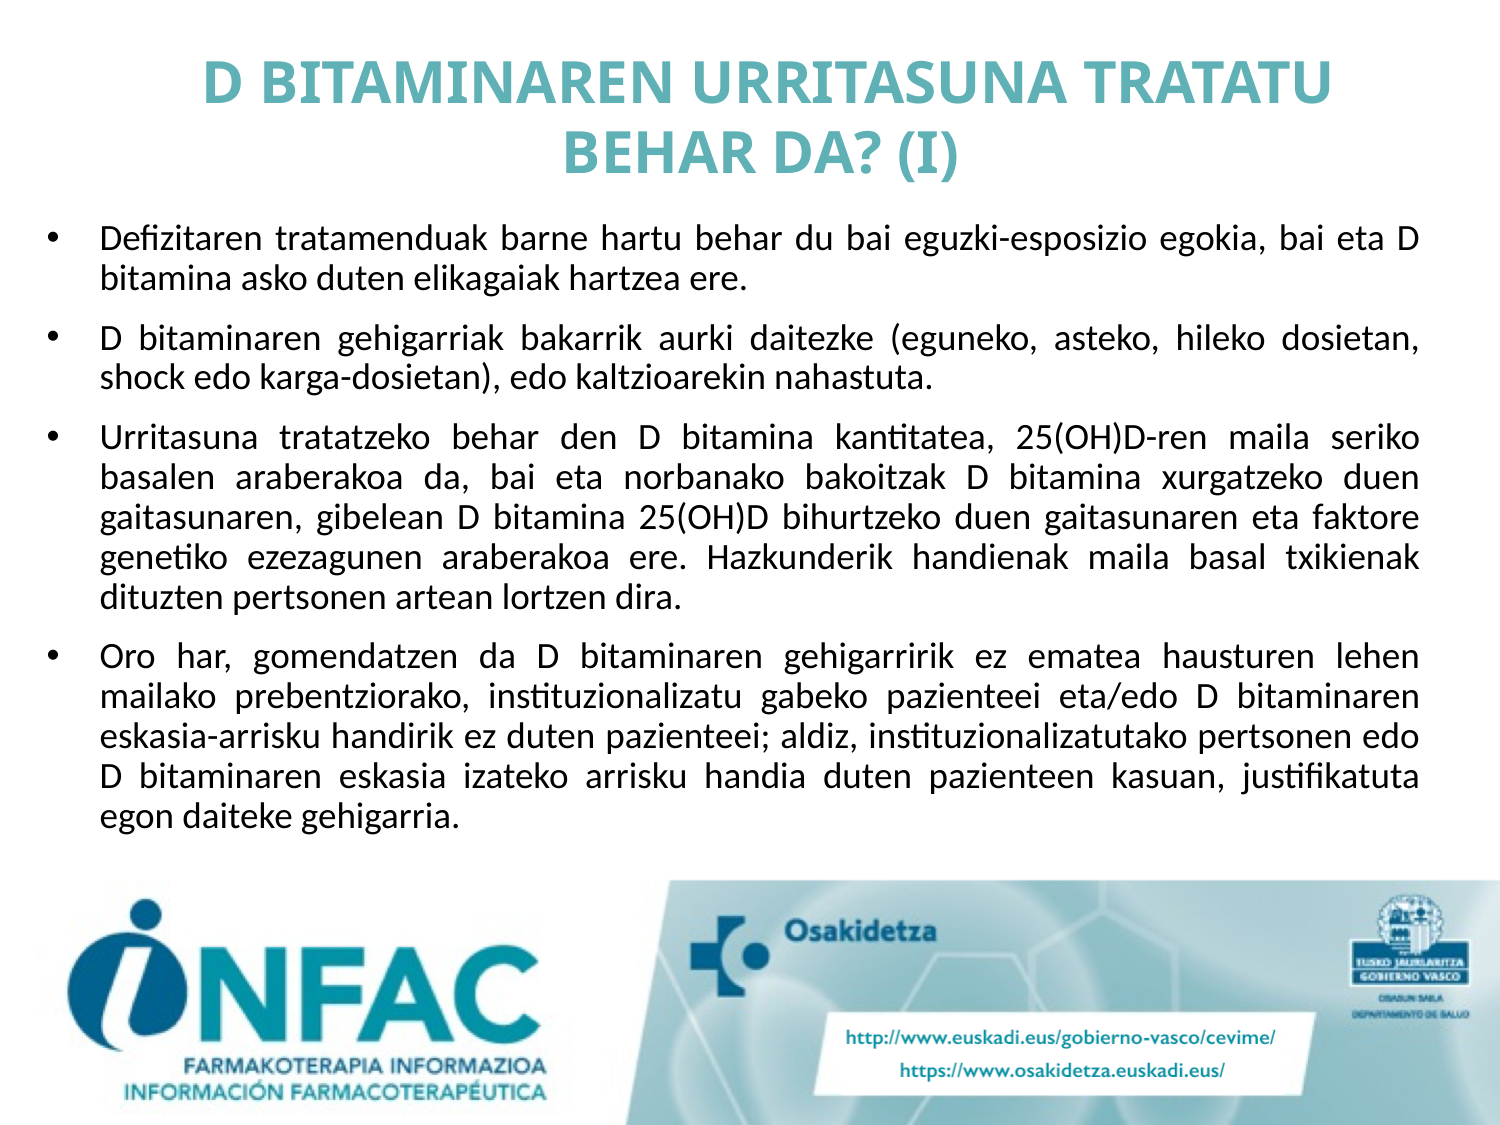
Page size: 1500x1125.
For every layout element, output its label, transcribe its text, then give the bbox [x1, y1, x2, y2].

picture [0, 0, 1500, 1125]
text_box Defizitaren tratamenduak barne hartu behar du bai eguzki-esposizio egokia, bai eta D bitamina asko duten elikagaiak hartzea ere. D bitaminaren gehigarriak bakarrik aurki daitezke (eguneko, asteko, hileko dosietan, shock edo karga-dosietan), edo kaltzioarekin nahastuta. Urritasuna tratatzeko behar den D bitamina kantitatea, 25(OH)D-ren maila seriko basalen araberakoa da, bai eta norbanako bakoitzak D bitamina xurgatzeko duen gaitasunaren, gibelean D bitamina 25(OH)D bihurtzeko duen gaitasunaren eta faktore genetiko ezezagunen araberakoa ere. Hazkunderik handienak maila basal txikienak dituzten pertsonen artean lortzen dira. Oro har, gomendatzen da D bitaminaren gehigarririk ez ematea hausturen lehen mailako prebentziorako, instituzionalizatu gabeko pazienteei eta/edo D bitaminaren eskasia-arrisku handirik ez duten pazienteei; aldiz, instituzionalizatutako pertsonen edo D bitaminaren eskasia izateko arrisku handia duten pazienteen kasuan, justifikatuta egon daiteke gehigarria. [31, 211, 1437, 850]
text_box D BITAMINAREN URRITASUNA TRATATU BEHAR DA? (I) [100, 37, 1437, 193]
